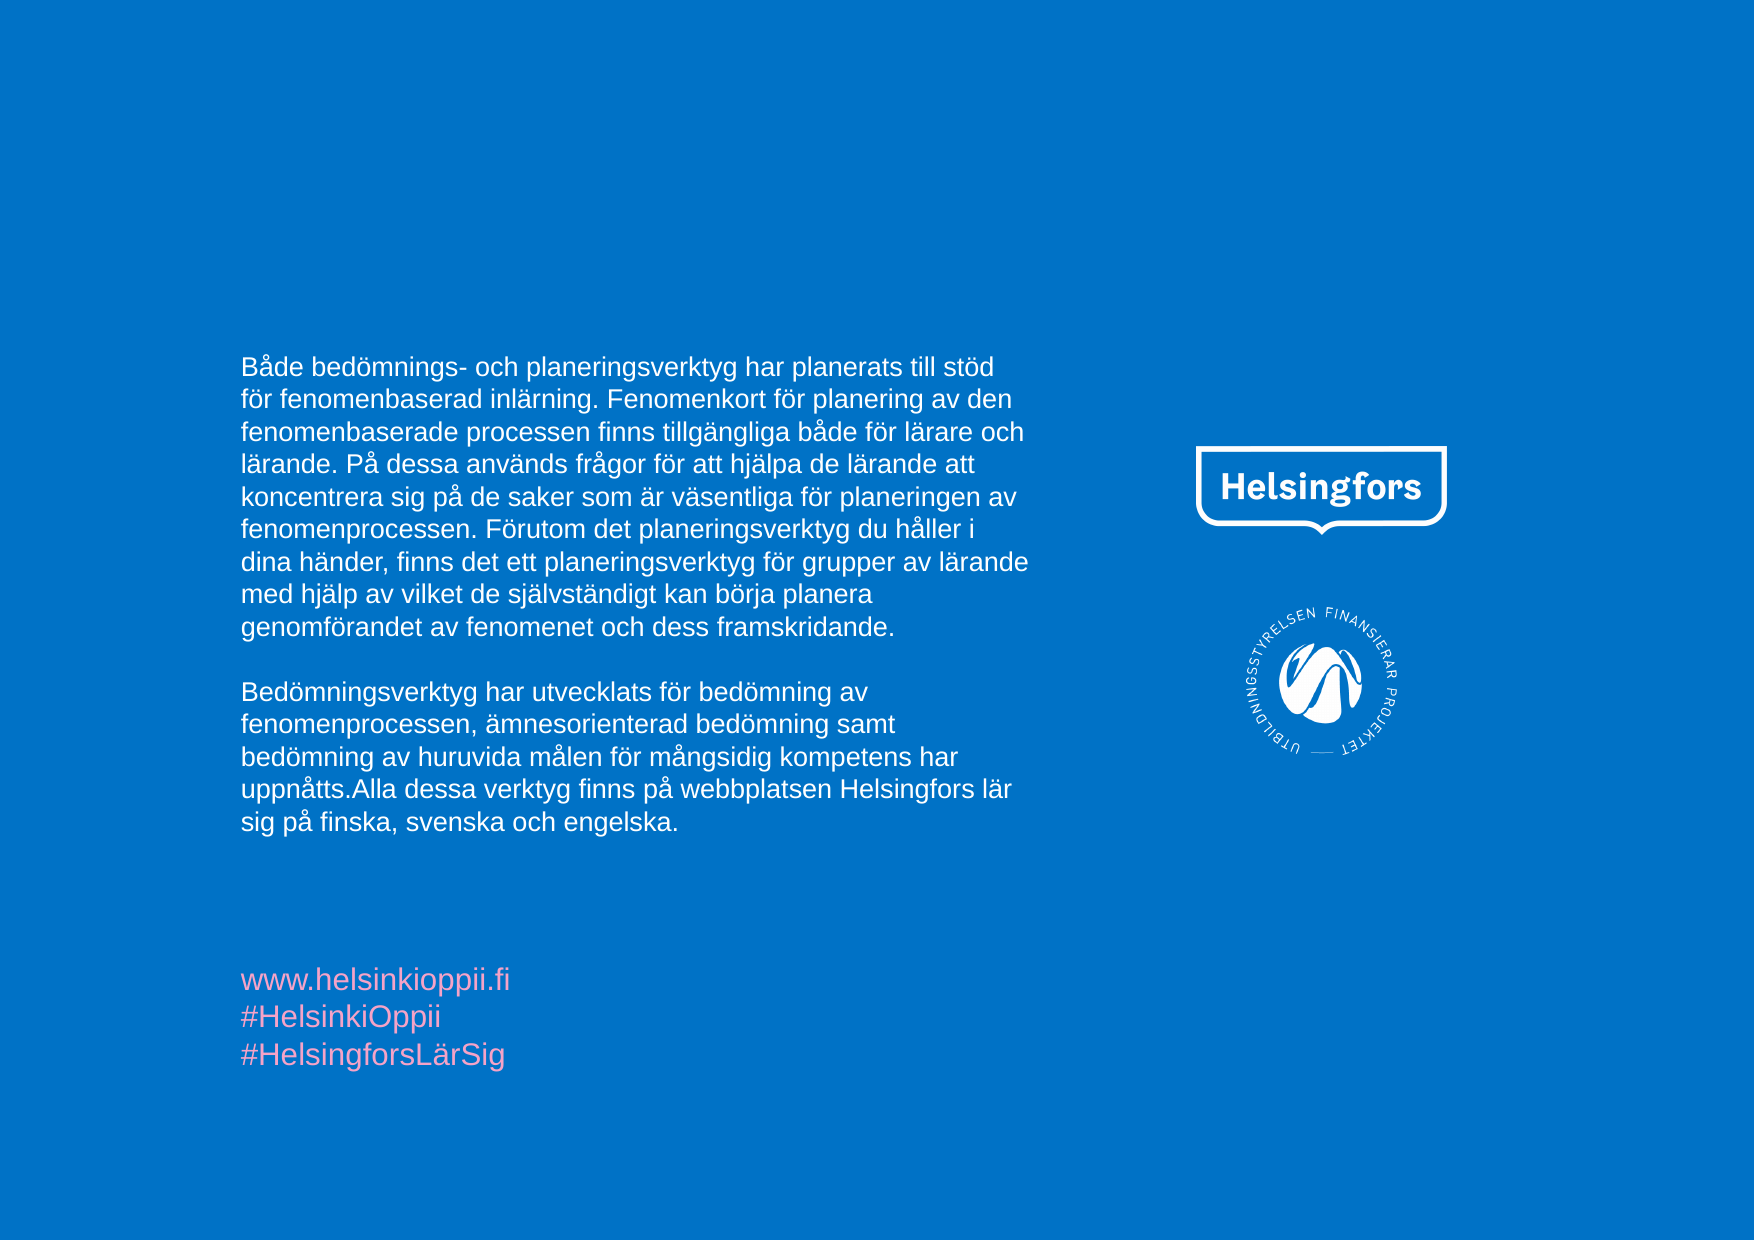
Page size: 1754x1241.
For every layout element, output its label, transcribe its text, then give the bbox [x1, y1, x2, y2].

picture [1246, 607, 1397, 755]
picture [1196, 446, 1447, 535]
text_box Både bedömnings- och planeringsverktyg har planerats till stöd för fenomenbaserad inlärning. Fenomenkort för planering av den fenomenbaserade processen finns tillgängliga både för lärare och lärande. På dessa används frågor för att hjälpa de lärande att koncentrera sig på de saker som är väsentliga för planeringen av fenomenprocessen. Förutom det planeringsverktyg du håller i dina händer, finns det ett planeringsverktyg för grupper av lärande med hjälp av vilket de självständigt kan börja planera genomförandet av fenomenet och dess framskridande. Bedömningsverktyg har utvecklats för bedömning av fenomenprocessen, ämnesorienterad bedömning samt bedömning av huruvida målen för mångsidig kompetens har uppnåtts.Alla dessa verktyg finns på webbplatsen Helsingfors lär sig på finska, svenska och engelska. www.helsinkioppii.fi #HelsinkiOppii #HelsingforsLärSig [221, 330, 1049, 1085]
